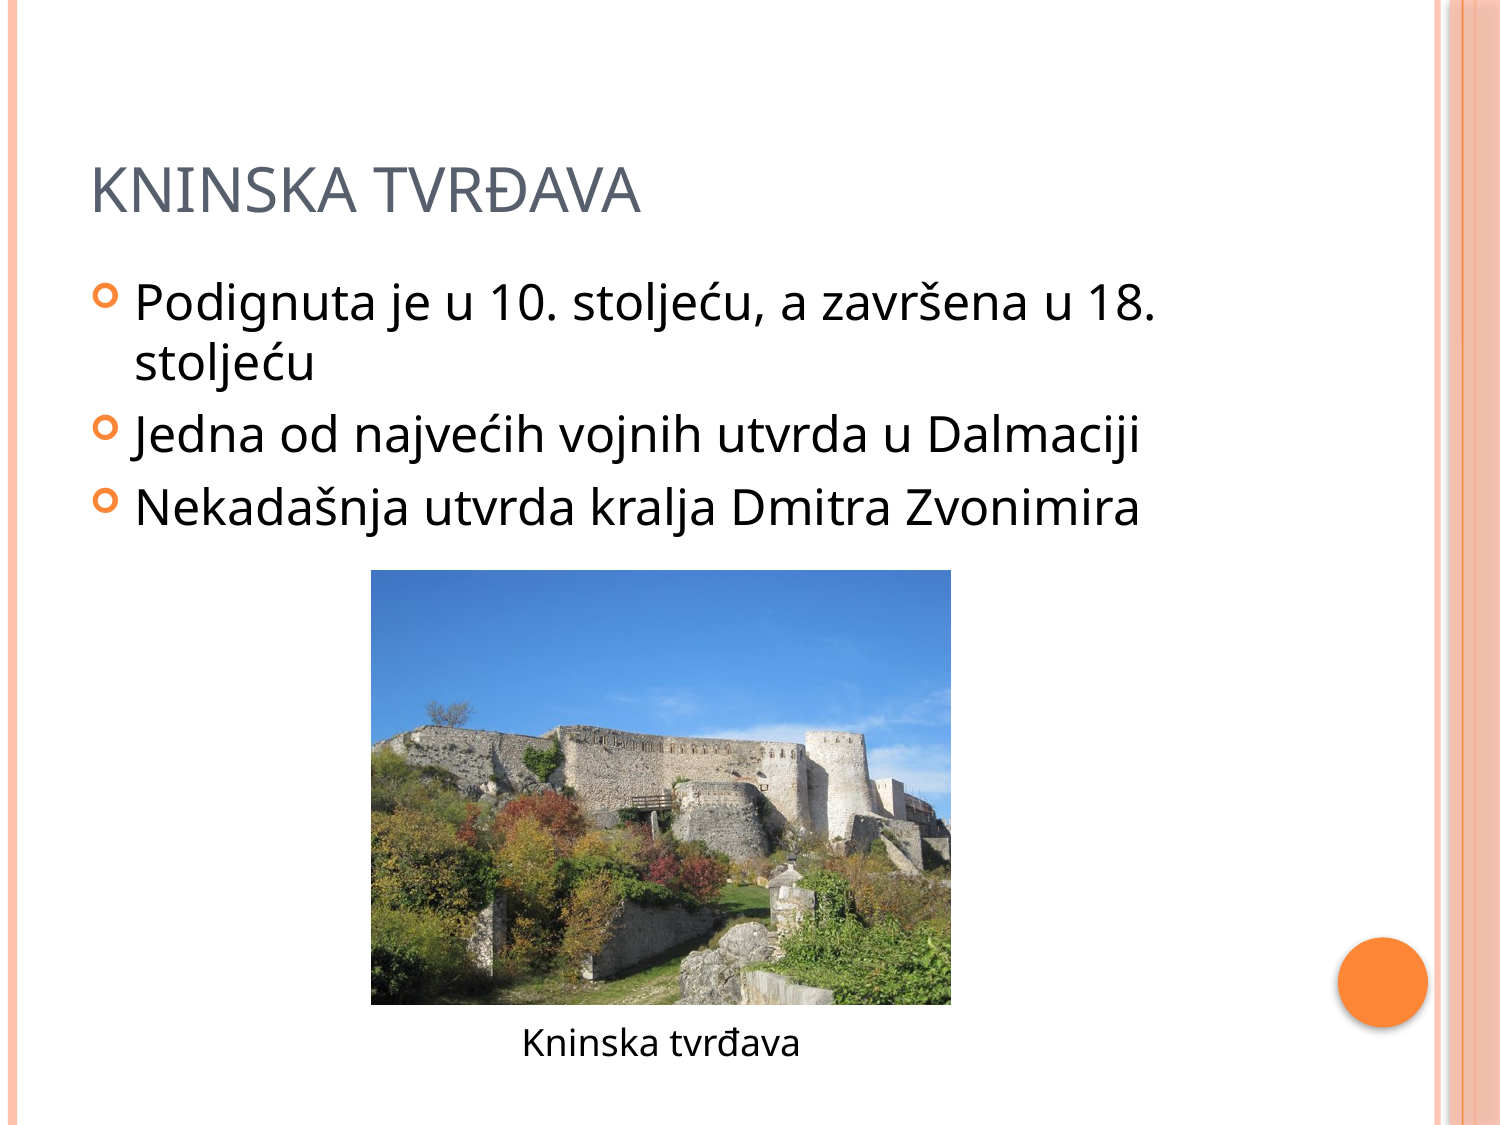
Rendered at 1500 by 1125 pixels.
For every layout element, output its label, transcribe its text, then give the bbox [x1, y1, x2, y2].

title KNINSKA TVRĐAVA [75, 45, 1300, 233]
picture [371, 570, 952, 1006]
list Podignuta je u 10. stoljeću, a završena u 18. stoljeću Jedna od najvećih vojnih utvrda u Dalmaciji Nekadašnja utvrda kralja Dmitra Zvonimira [75, 262, 1300, 1062]
text_box Kninska tvrđava [506, 1014, 817, 1117]
